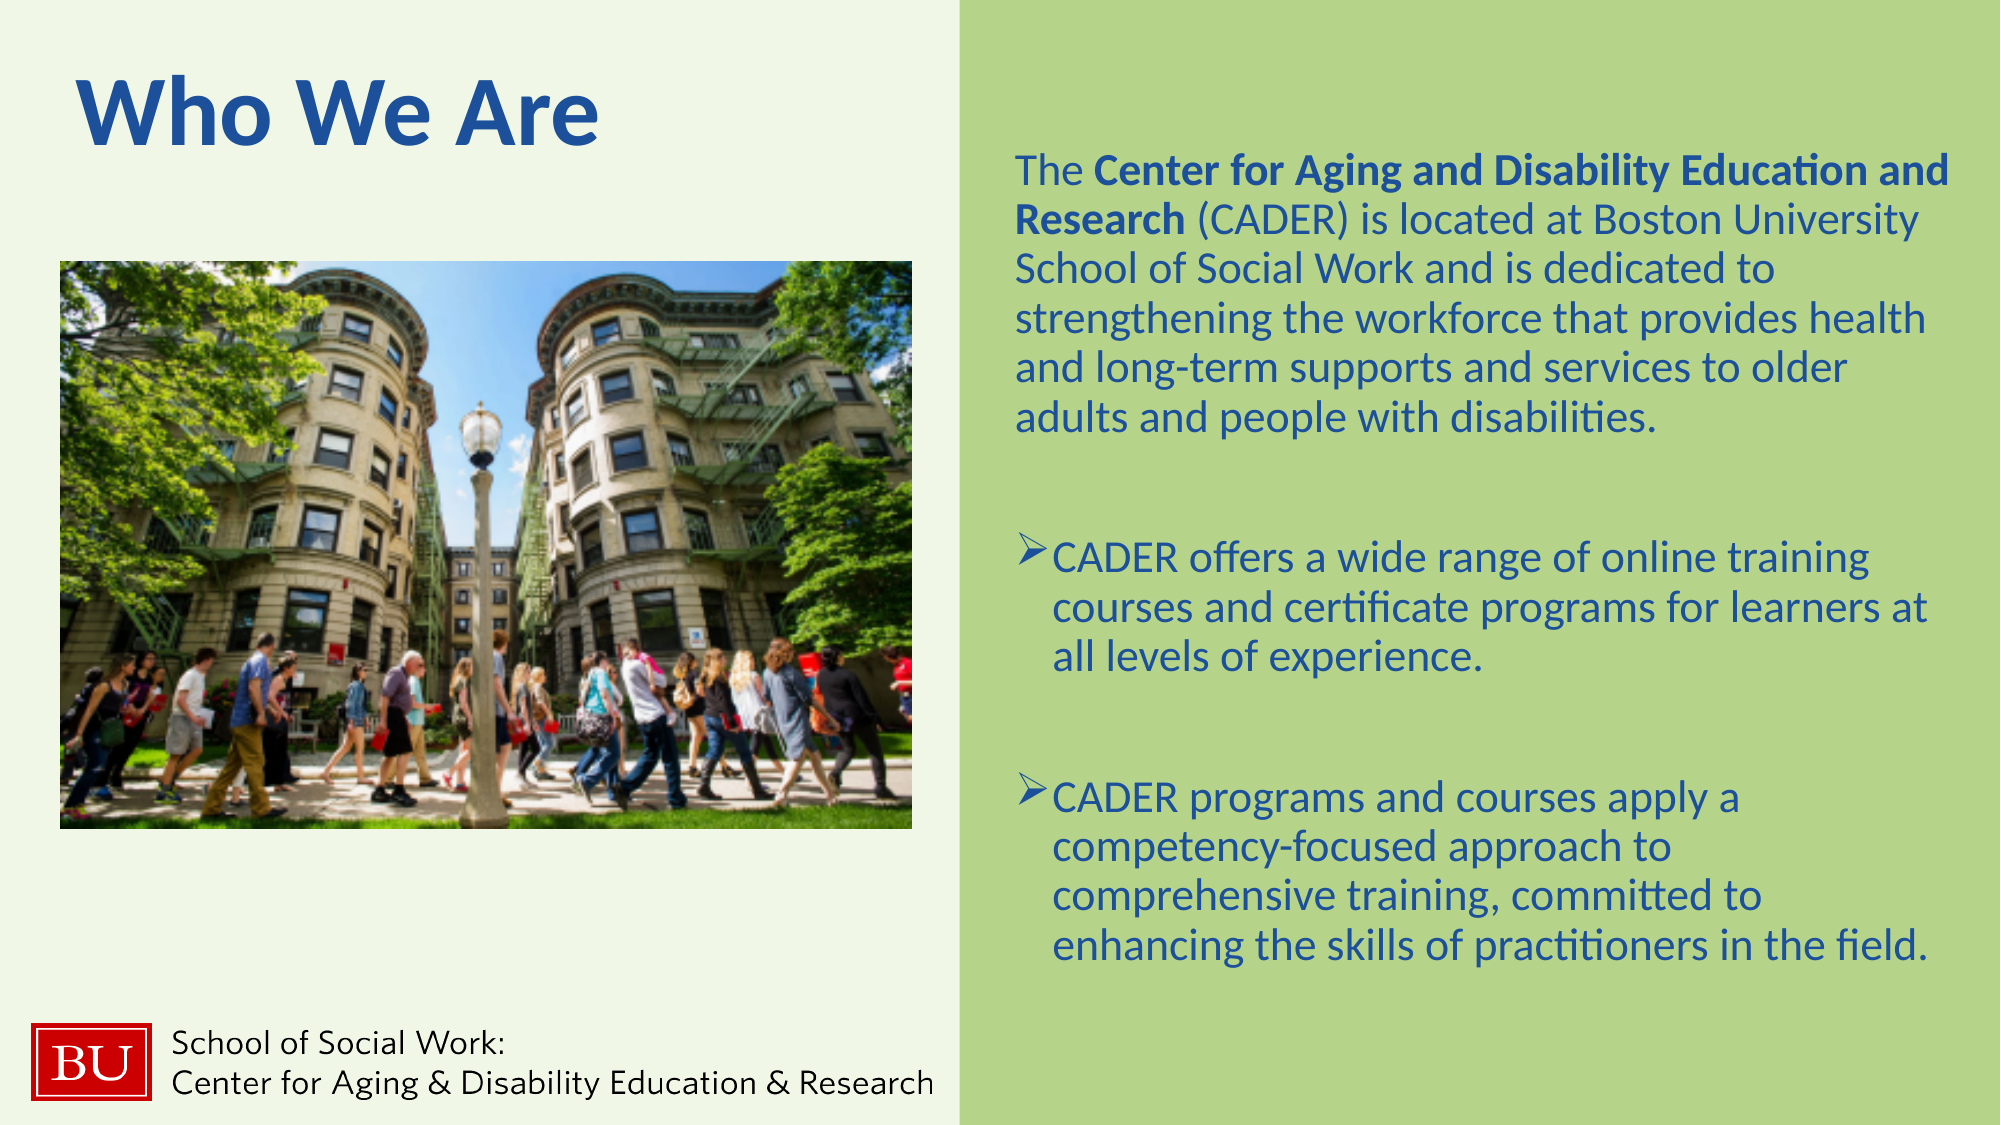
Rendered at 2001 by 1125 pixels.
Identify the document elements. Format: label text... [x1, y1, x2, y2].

picture [60, 261, 912, 829]
picture [31, 1023, 932, 1101]
text_box Who We Are [60, 38, 932, 173]
text_box [959, 0, 2000, 1125]
list The Center for Aging and Disability Education and Research (CADER) is located at Boston University School of Social Work and is dedicated to strengthening the workforce that provides health and long-term supports and services to older adults and people with disabilities. CADER offers a wide range of online training courses and certificate programs for learners at all levels of experience. CADER programs and courses apply a competency-focused approach to comprehensive training, committed to enhancing the skills of practitioners in the field. [999, 137, 1980, 978]
